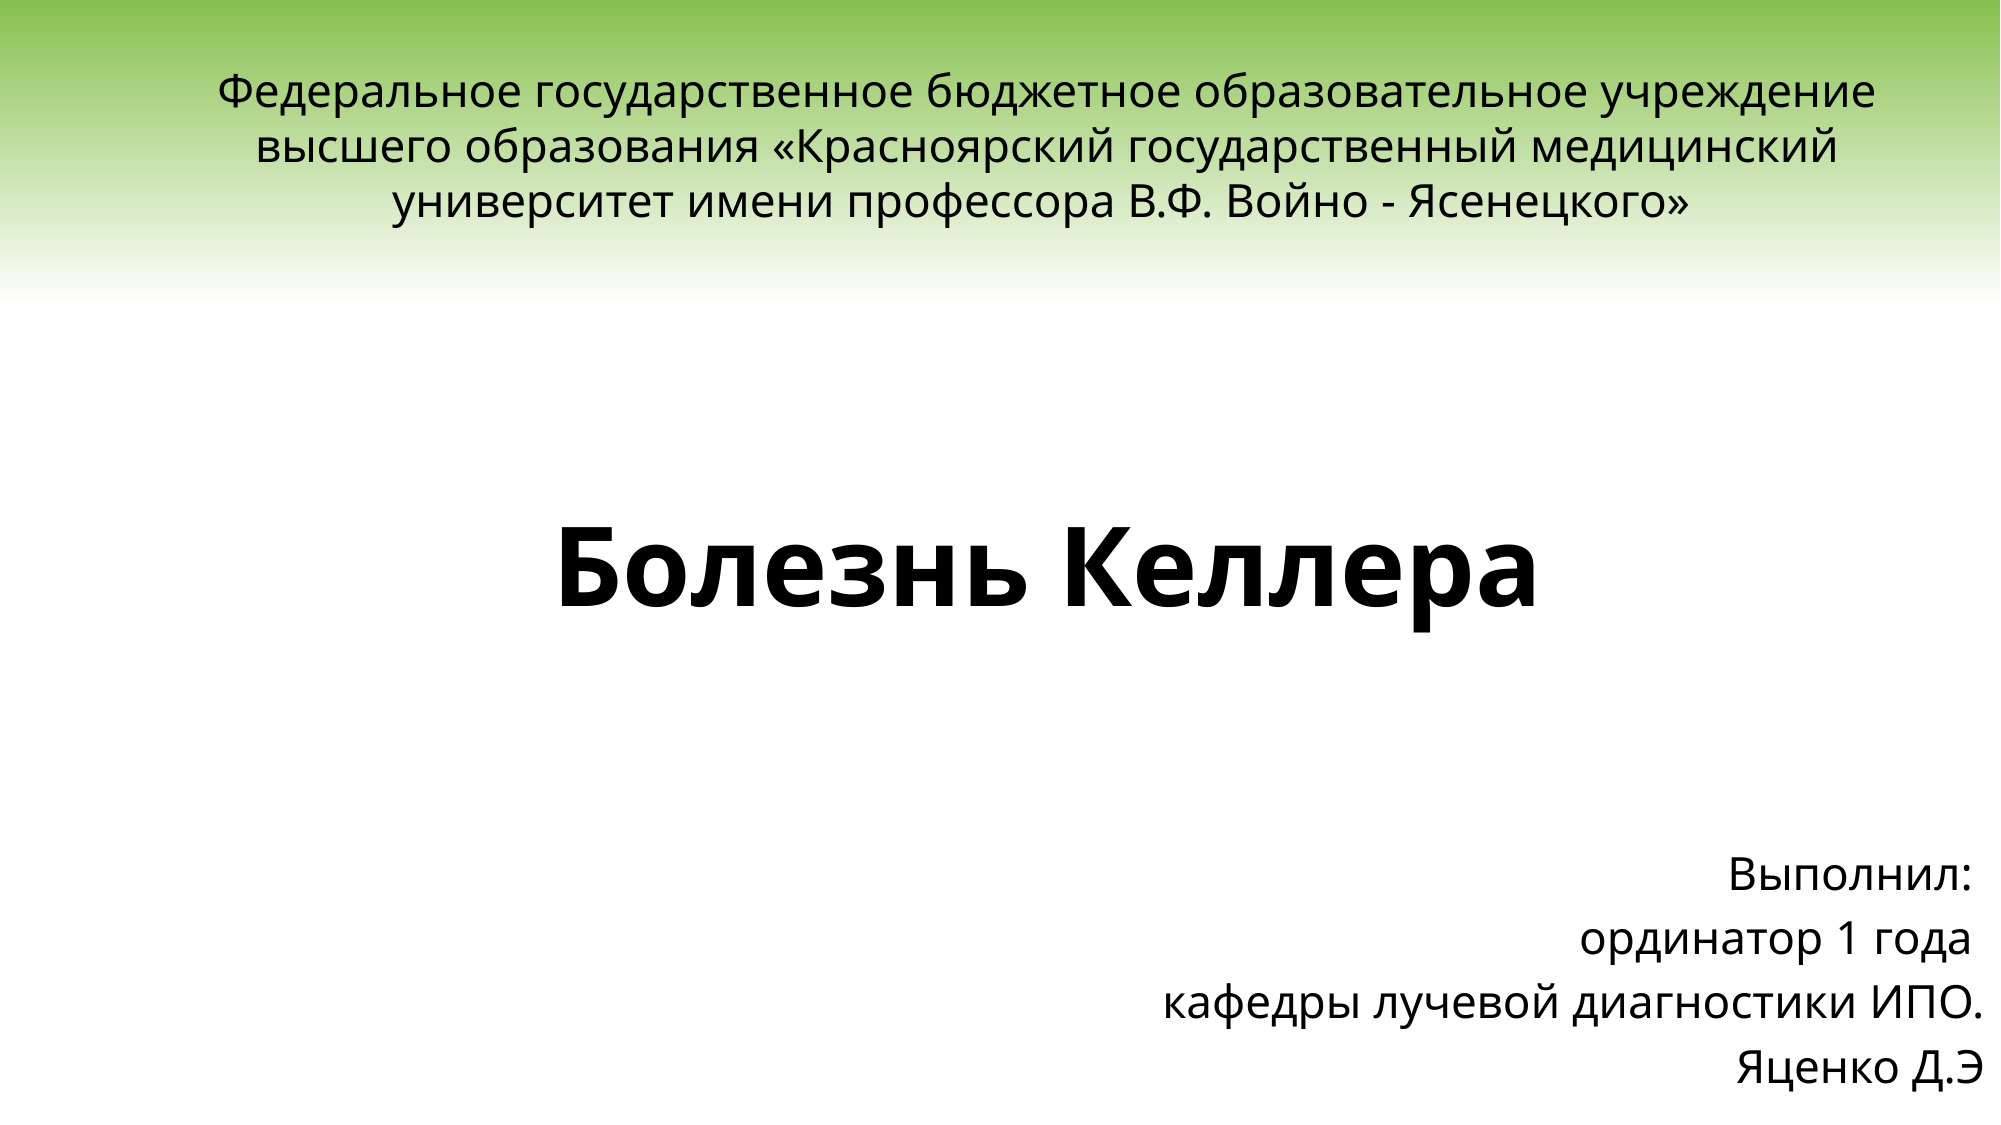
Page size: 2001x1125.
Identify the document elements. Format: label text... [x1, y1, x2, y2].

text_box Выполнил: ординатор 1 года кафедры лучевой диагностики ИПО. Яценко Д.Э [600, 837, 2000, 1125]
text_box Федеральное государственное бюджетное образовательное учреждение высшего образования «Красноярский государственный медицинский университет имени профессора В.Ф. Войно - Ясенецкого» [150, 54, 1945, 235]
title Болезнь Келлера [197, 441, 1898, 683]
